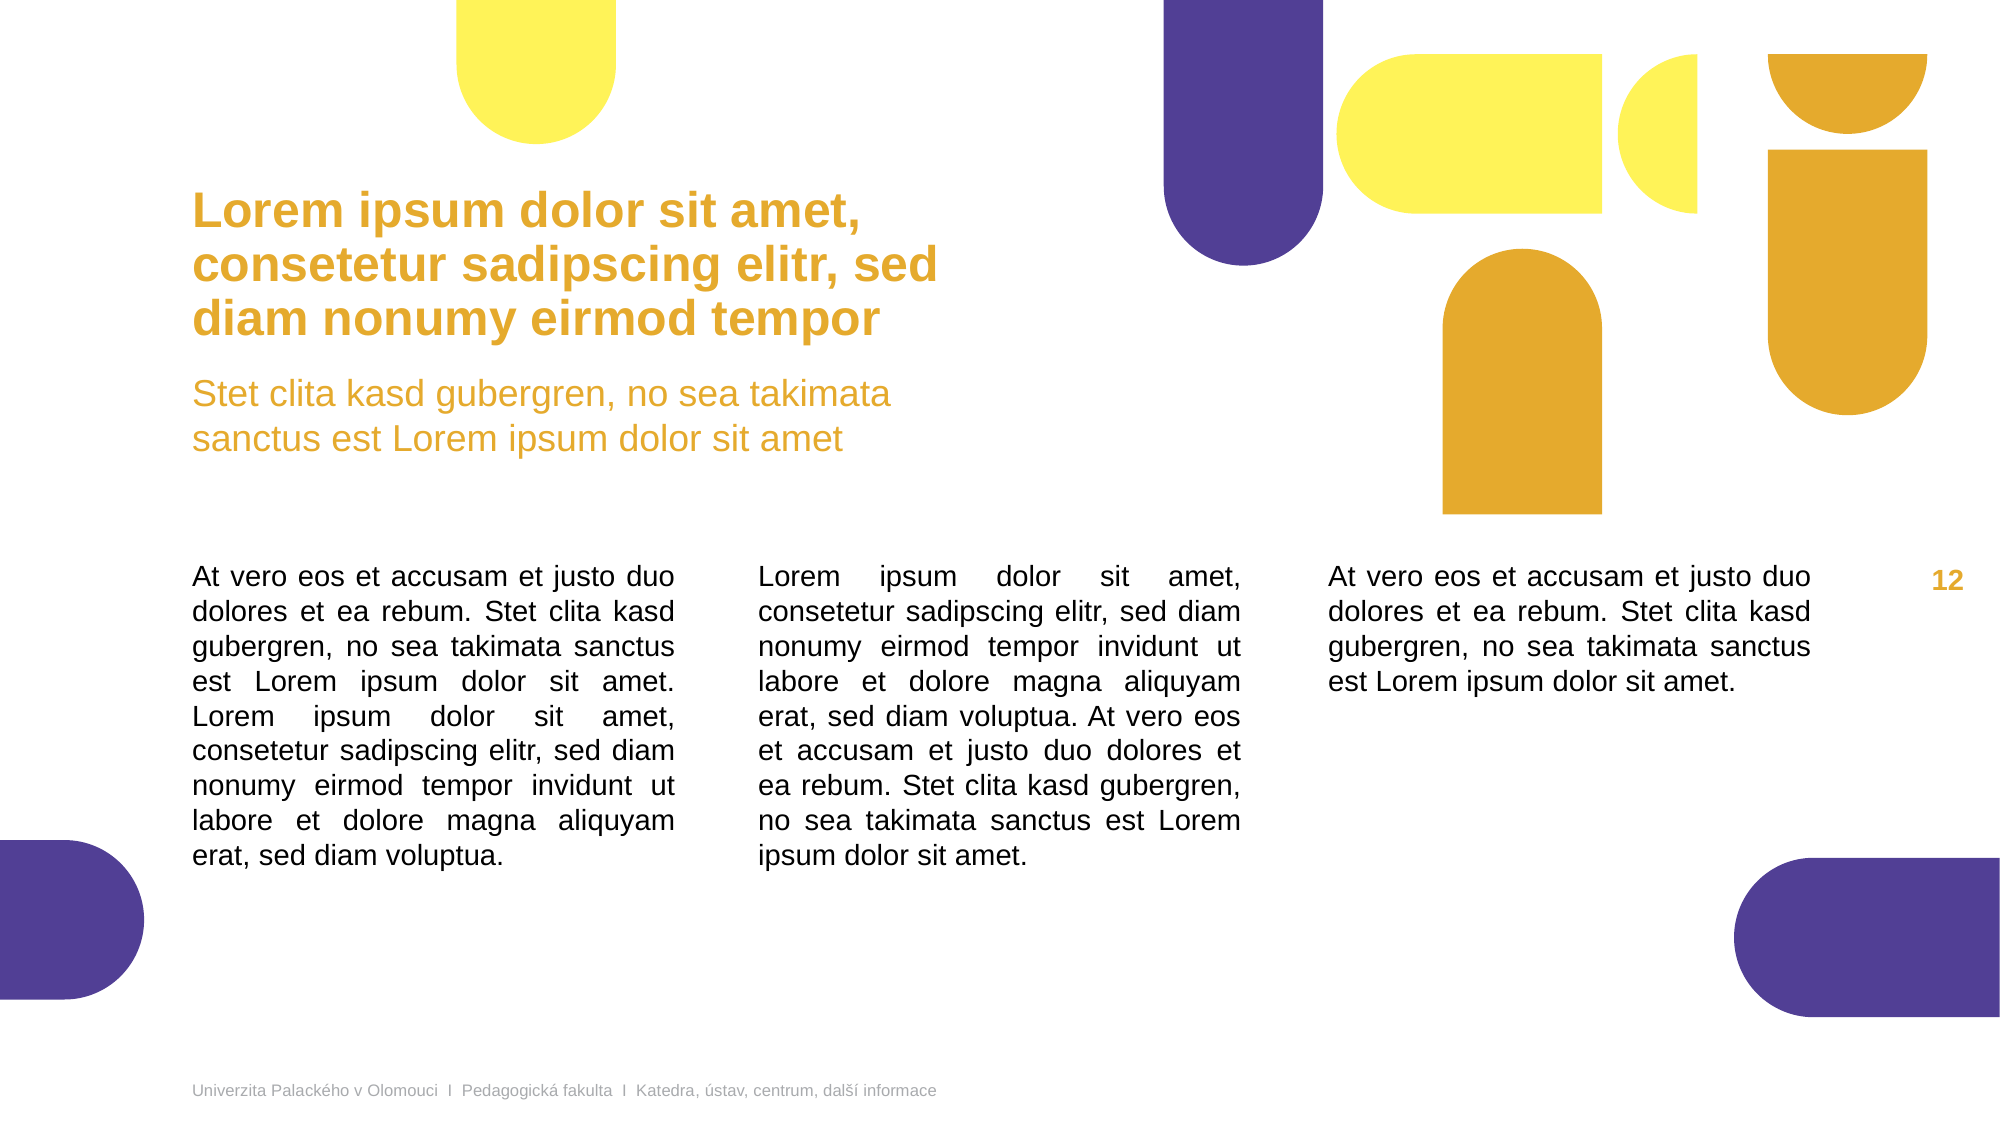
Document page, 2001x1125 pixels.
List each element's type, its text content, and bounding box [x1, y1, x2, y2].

slide_number 11 [1913, 553, 1980, 604]
text_box [0, 839, 146, 1001]
list At vero eos et accusam et justo duo dolores et ea rebum. Stet clita kasd gubergren, no sea takimata sanctus est Lorem ipsum dolor sit amet. [1313, 549, 1827, 1125]
list Stet clita kasd gubergren, no sea takimata sanctus est Lorem ipsum dolor sit amet [177, 361, 1000, 1015]
text_box [455, 0, 617, 146]
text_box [1163, 0, 1928, 515]
title Lorem ipsum dolor sit amet, consetetur sadipscing elitr, sed diam nonumy eirmod tempor [177, 177, 1000, 361]
list Lorem ipsum dolor sit amet, consetetur sadipscing elitr, sed diam nonumy eirmod tempor invidunt ut labore et dolore magna aliquyam erat, sed diam voluptua. At vero eos et accusam et justo duo dolores et ea rebum. Stet clita kasd gubergren, no sea takimata sanctus est Lorem ipsum dolor sit amet. [1000, 549, 1257, 883]
footer Univerzita Palackého v Olomouci I Pedagogická fakulta I Katedra, ústav, centrum, další informace [177, 1071, 1000, 1108]
text_box [1733, 856, 2000, 1019]
